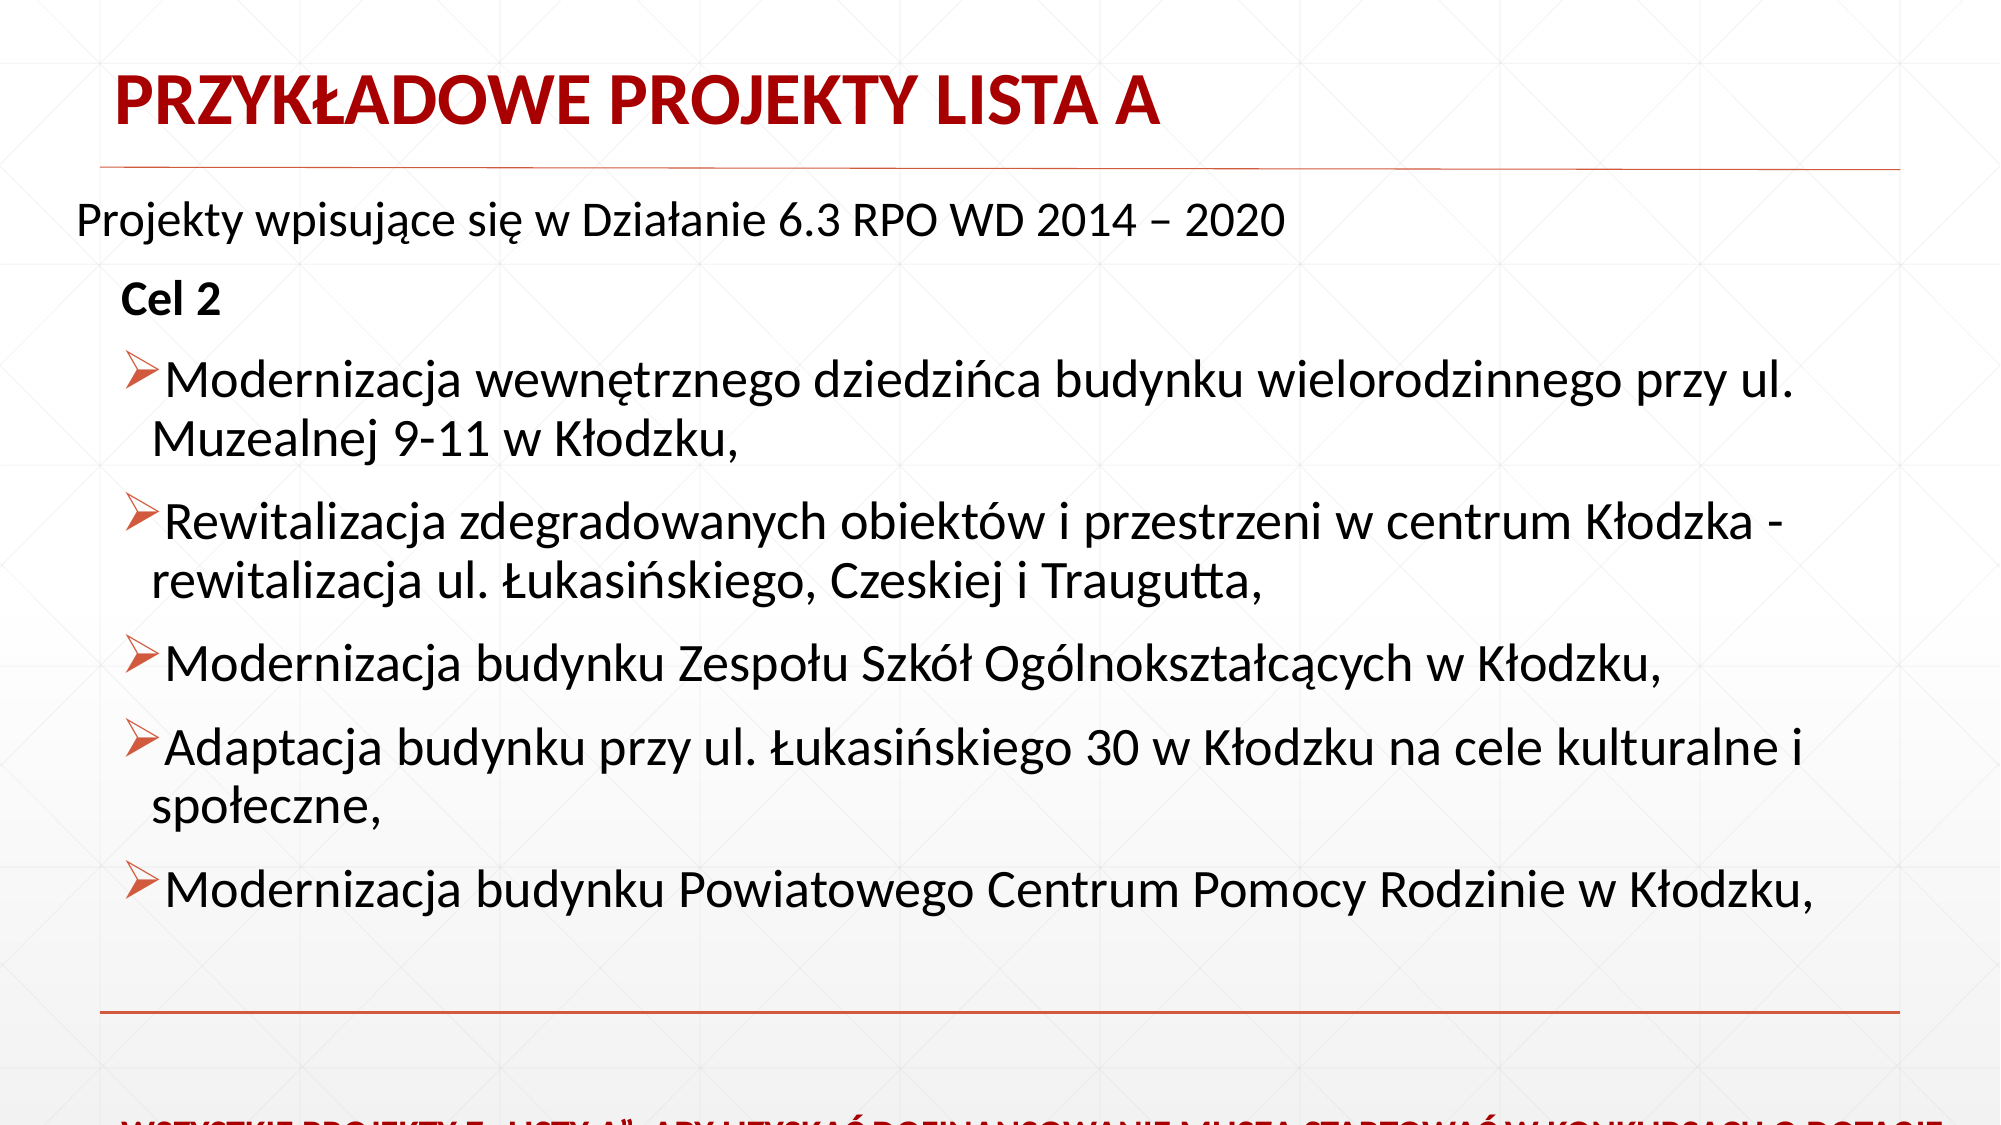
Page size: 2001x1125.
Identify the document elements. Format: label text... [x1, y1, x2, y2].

list Projekty wpisujące się w Działanie 6.3 RPO WD 2014 – 2020 Cel 2 Modernizacja wewnętrznego dziedzińca budynku wielorodzinnego przy ul. Muzealnej 9-11 w Kłodzku, Rewitalizacja zdegradowanych obiektów i przestrzeni w centrum Kłodzka - rewitalizacja ul. Łukasińskiego, Czeskiej i Traugutta, Modernizacja budynku Zespołu Szkół Ogólnokształcących w Kłodzku, Adaptacja budynku przy ul. Łukasińskiego 30 w Kłodzku na cele kulturalne i społeczne, Modernizacja budynku Powiatowego Centrum Pomocy Rodzinie w Kłodzku, WSZYSTKIE PROJEKTY Z „LISTY A” ABY UZYSKAĆ DOFINANSOWANIE MUSZĄ STARTOWAĆ W KONKURSACH O DOTACJĘ. [61, 185, 1988, 1096]
title PRZYKŁADOWE PROJEKTY LISTA A [99, 0, 1675, 149]
